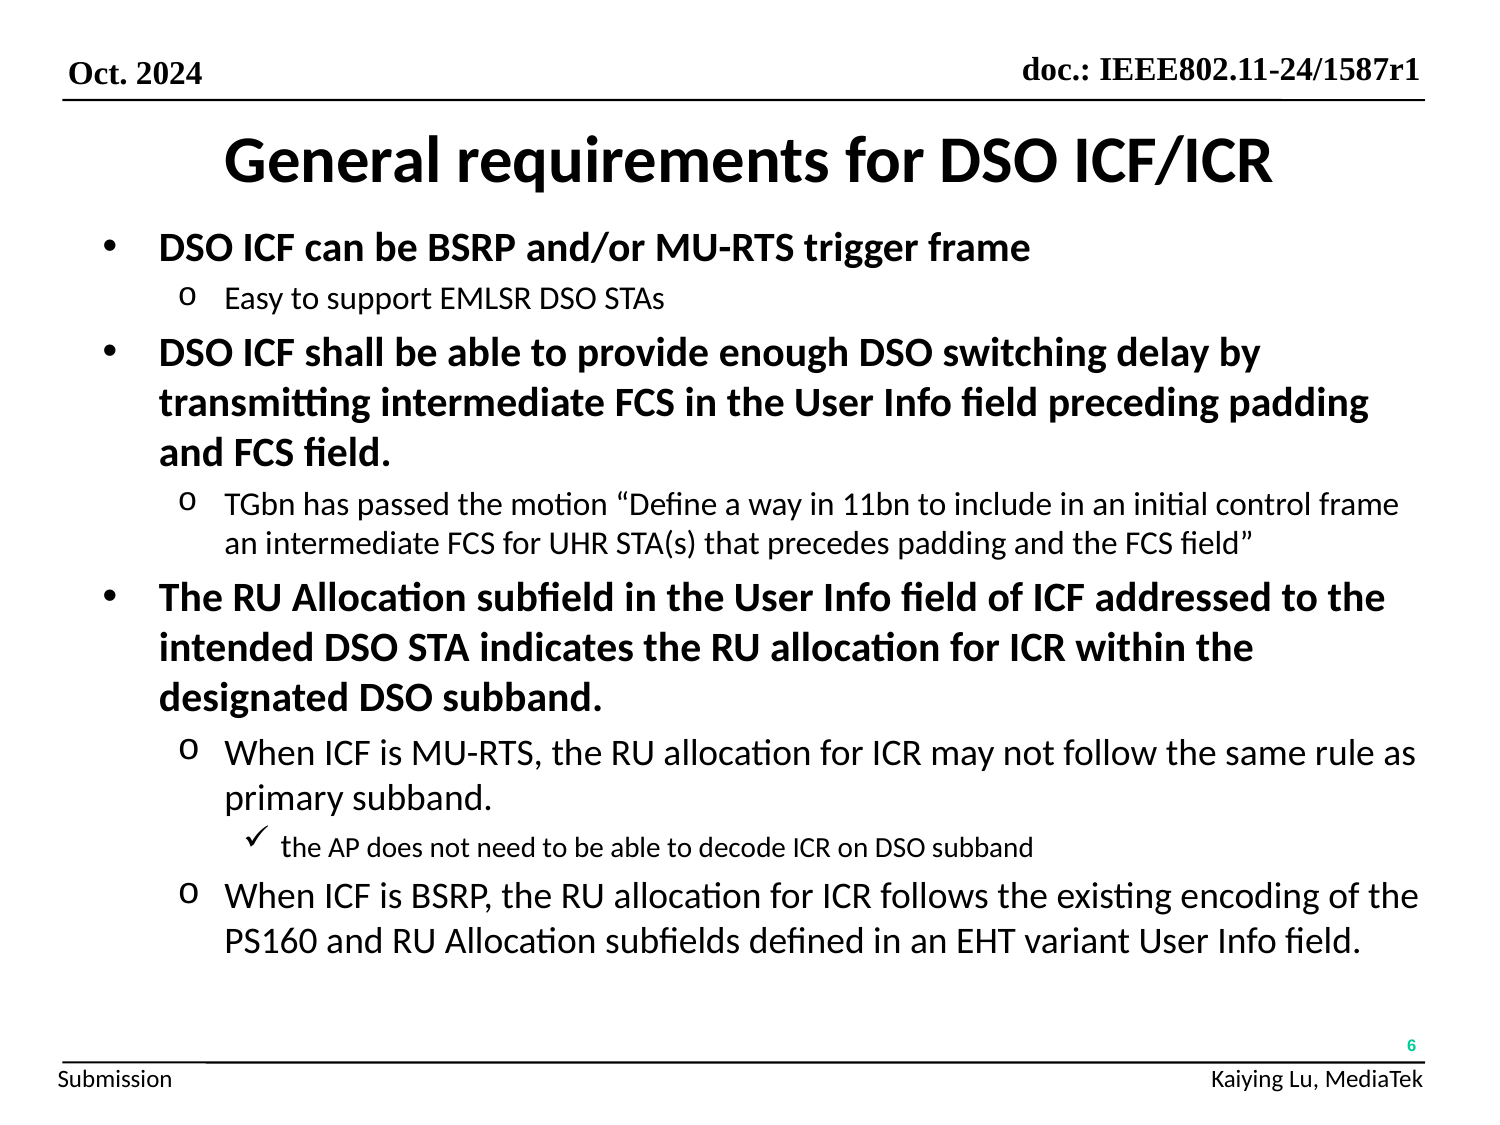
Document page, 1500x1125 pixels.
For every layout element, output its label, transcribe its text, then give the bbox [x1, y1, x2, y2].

slide_number 6 [1257, 1014, 1432, 1075]
text_box [174, 649, 1338, 946]
title General requirements for DSO ICF/ICR [74, 62, 1426, 249]
list DSO ICF can be BSRP and/or MU-RTS trigger frame Easy to support EMLSR DSO STAs DSO ICF shall be able to provide enough DSO switching delay by transmitting intermediate FCS in the User Info field preceding padding and FCS field. TGbn has passed the motion “Define a way in 11bn to include in an initial control frame an intermediate FCS for UHR STA(s) that precedes padding and the FCS field” The RU Allocation subfield in the User Info field of ICF addressed to the intended DSO STA indicates the RU allocation for ICR within the designated DSO subband. When ICF is MU-RTS, the RU allocation for ICR may not follow the same rule as primary subband. the AP does not need to be able to decode ICR on DSO subband When ICF is BSRP, the RU allocation for ICR follows the existing encoding of the PS160 and RU Allocation subfields defined in an EHT variant User Info field. [87, 212, 1438, 817]
